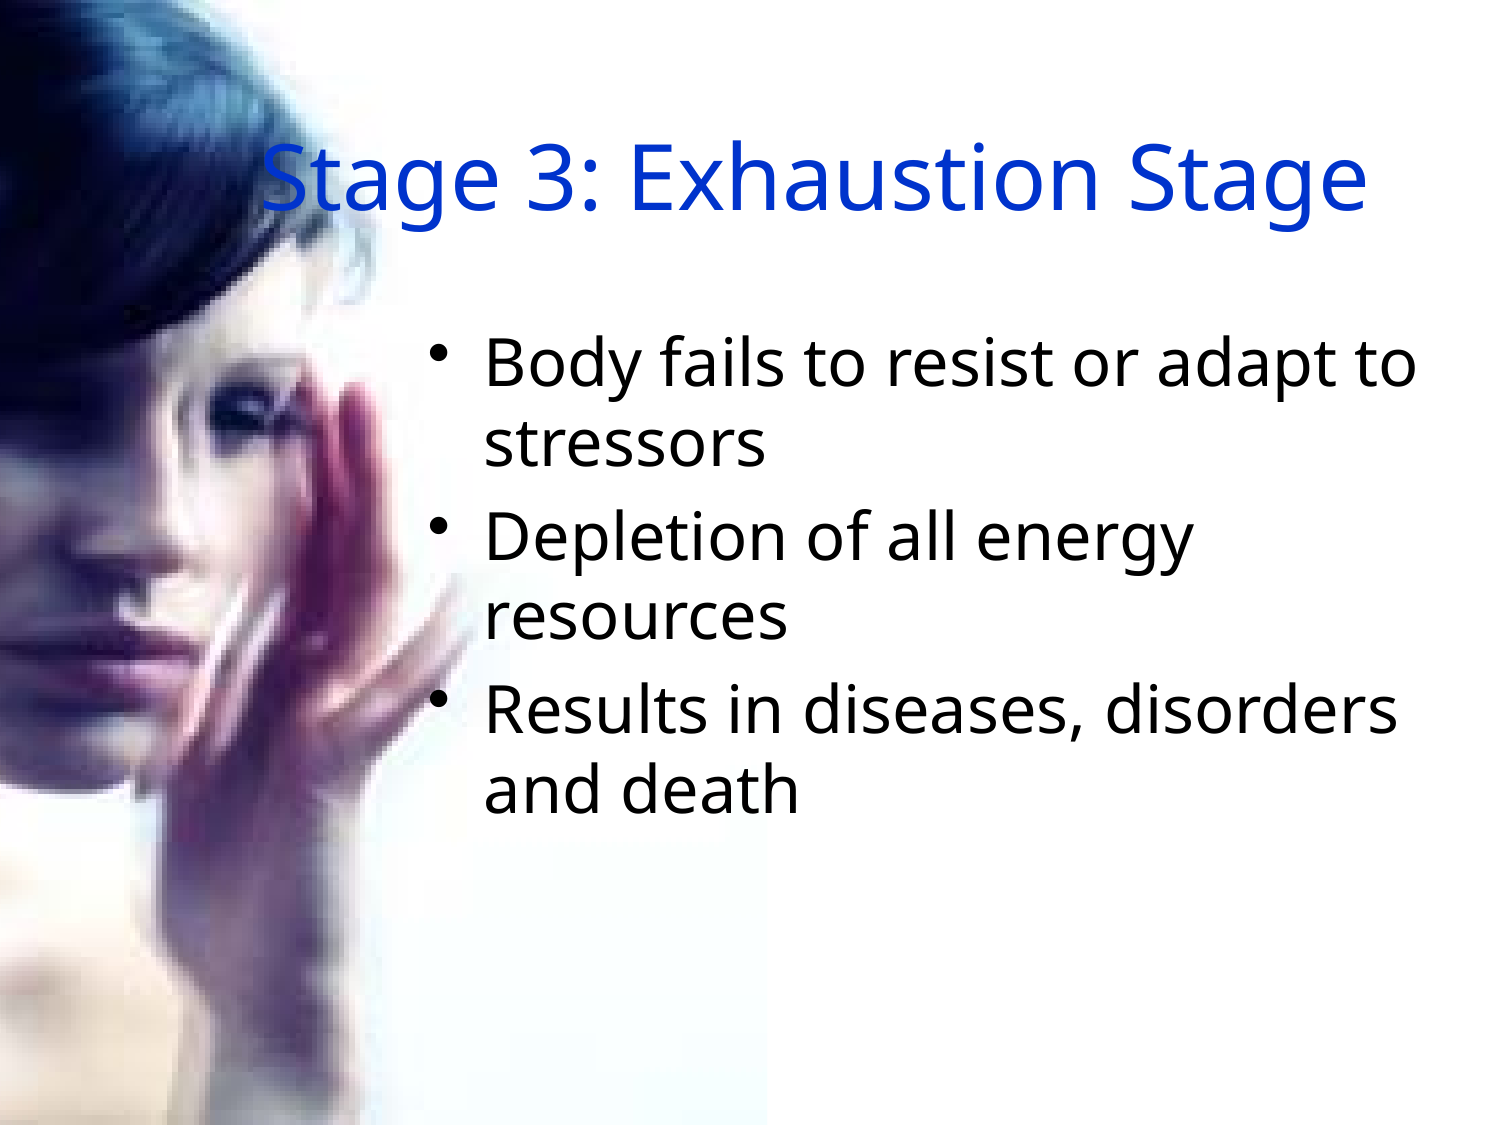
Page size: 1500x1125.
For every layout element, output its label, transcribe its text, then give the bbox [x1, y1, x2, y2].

list Body fails to resist or adapt to stressors Depletion of all energy resources Results in diseases, disorders and death [412, 312, 1443, 975]
picture [0, 0, 768, 1125]
title Stage 3: Exhaustion Stage [212, 87, 1418, 261]
